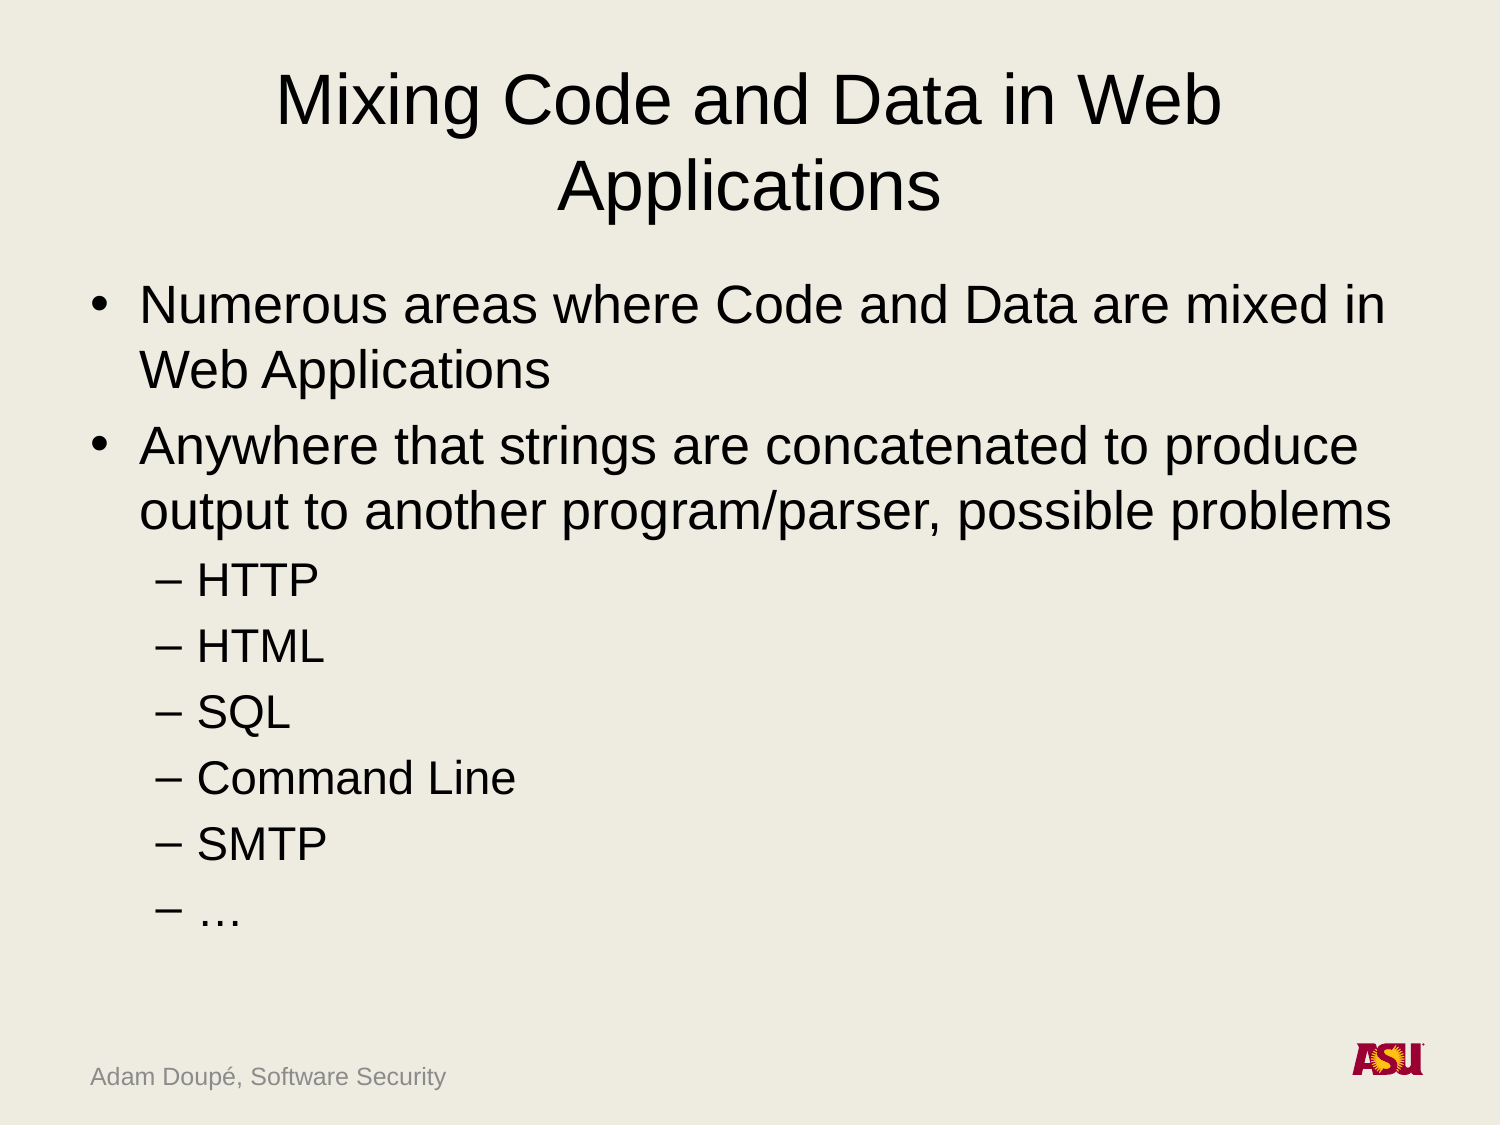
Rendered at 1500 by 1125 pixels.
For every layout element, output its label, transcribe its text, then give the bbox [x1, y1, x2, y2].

list Numerous areas where Code and Data are mixed in Web Applications Anywhere that strings are concatenated to produce output to another program/parser, possible problems HTTP HTML SQL Command Line SMTP … [75, 262, 1425, 1005]
title Mixing Code and Data in Web Applications [75, 45, 1425, 233]
